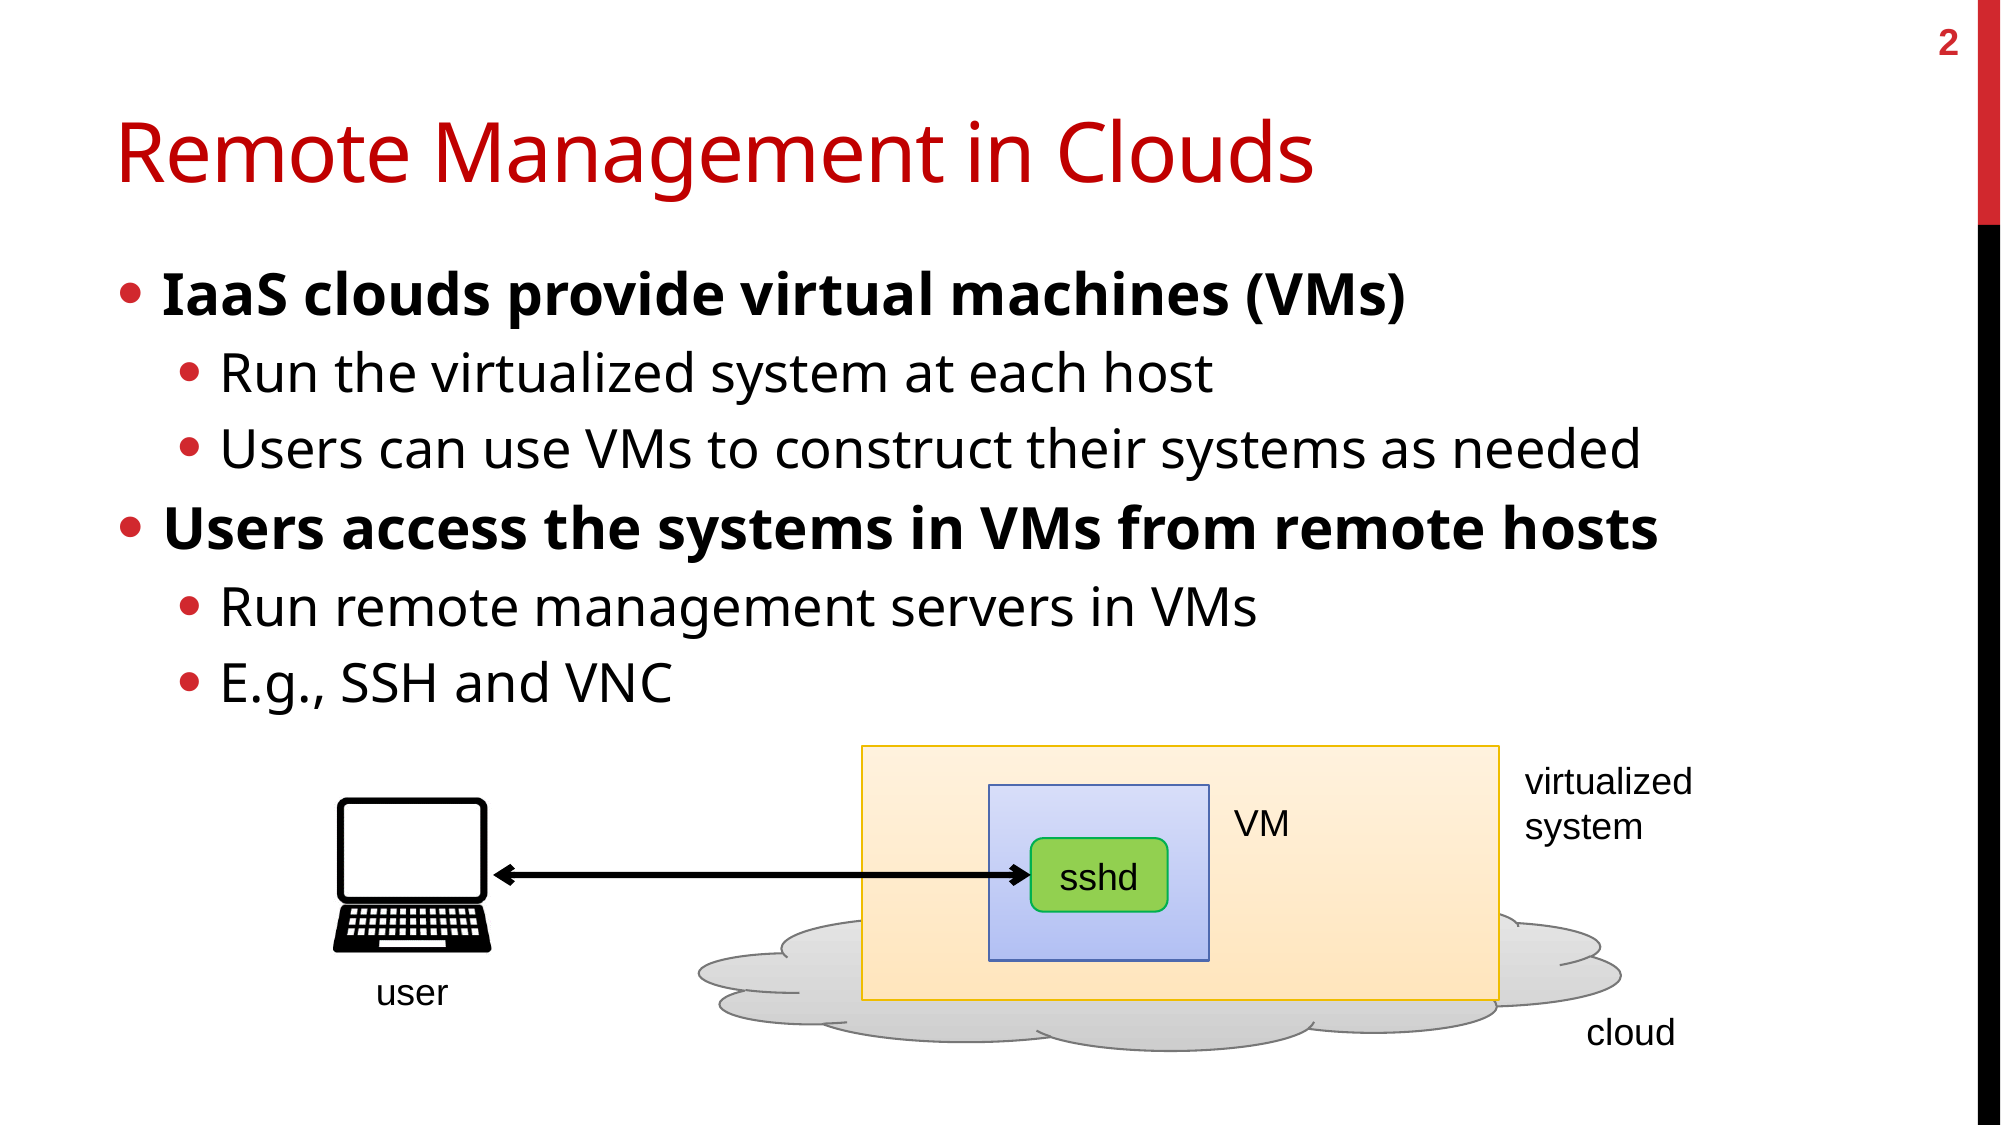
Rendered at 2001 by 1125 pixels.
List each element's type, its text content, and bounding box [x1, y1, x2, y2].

text_box [988, 784, 1210, 962]
title Remote Management in Clouds [99, 25, 1904, 207]
text_box cloud [1571, 1000, 1691, 1061]
text_box [697, 913, 1622, 1053]
text_box [861, 745, 1500, 1001]
text_box user [361, 960, 464, 1021]
list IaaS clouds provide virtual machines (VMs) Run the virtualized system at each host Users can use VMs to construct their systems as needed Users access the systems in VMs from remote hosts Run remote management servers in VMs E.g., SSH and VNC [99, 249, 1904, 1065]
slide_number 2 [1823, 10, 1975, 71]
text_box virtualized system [1510, 749, 1709, 855]
text_box sshd [1029, 837, 1169, 913]
text_box VM [1219, 791, 1306, 852]
picture [331, 794, 494, 956]
